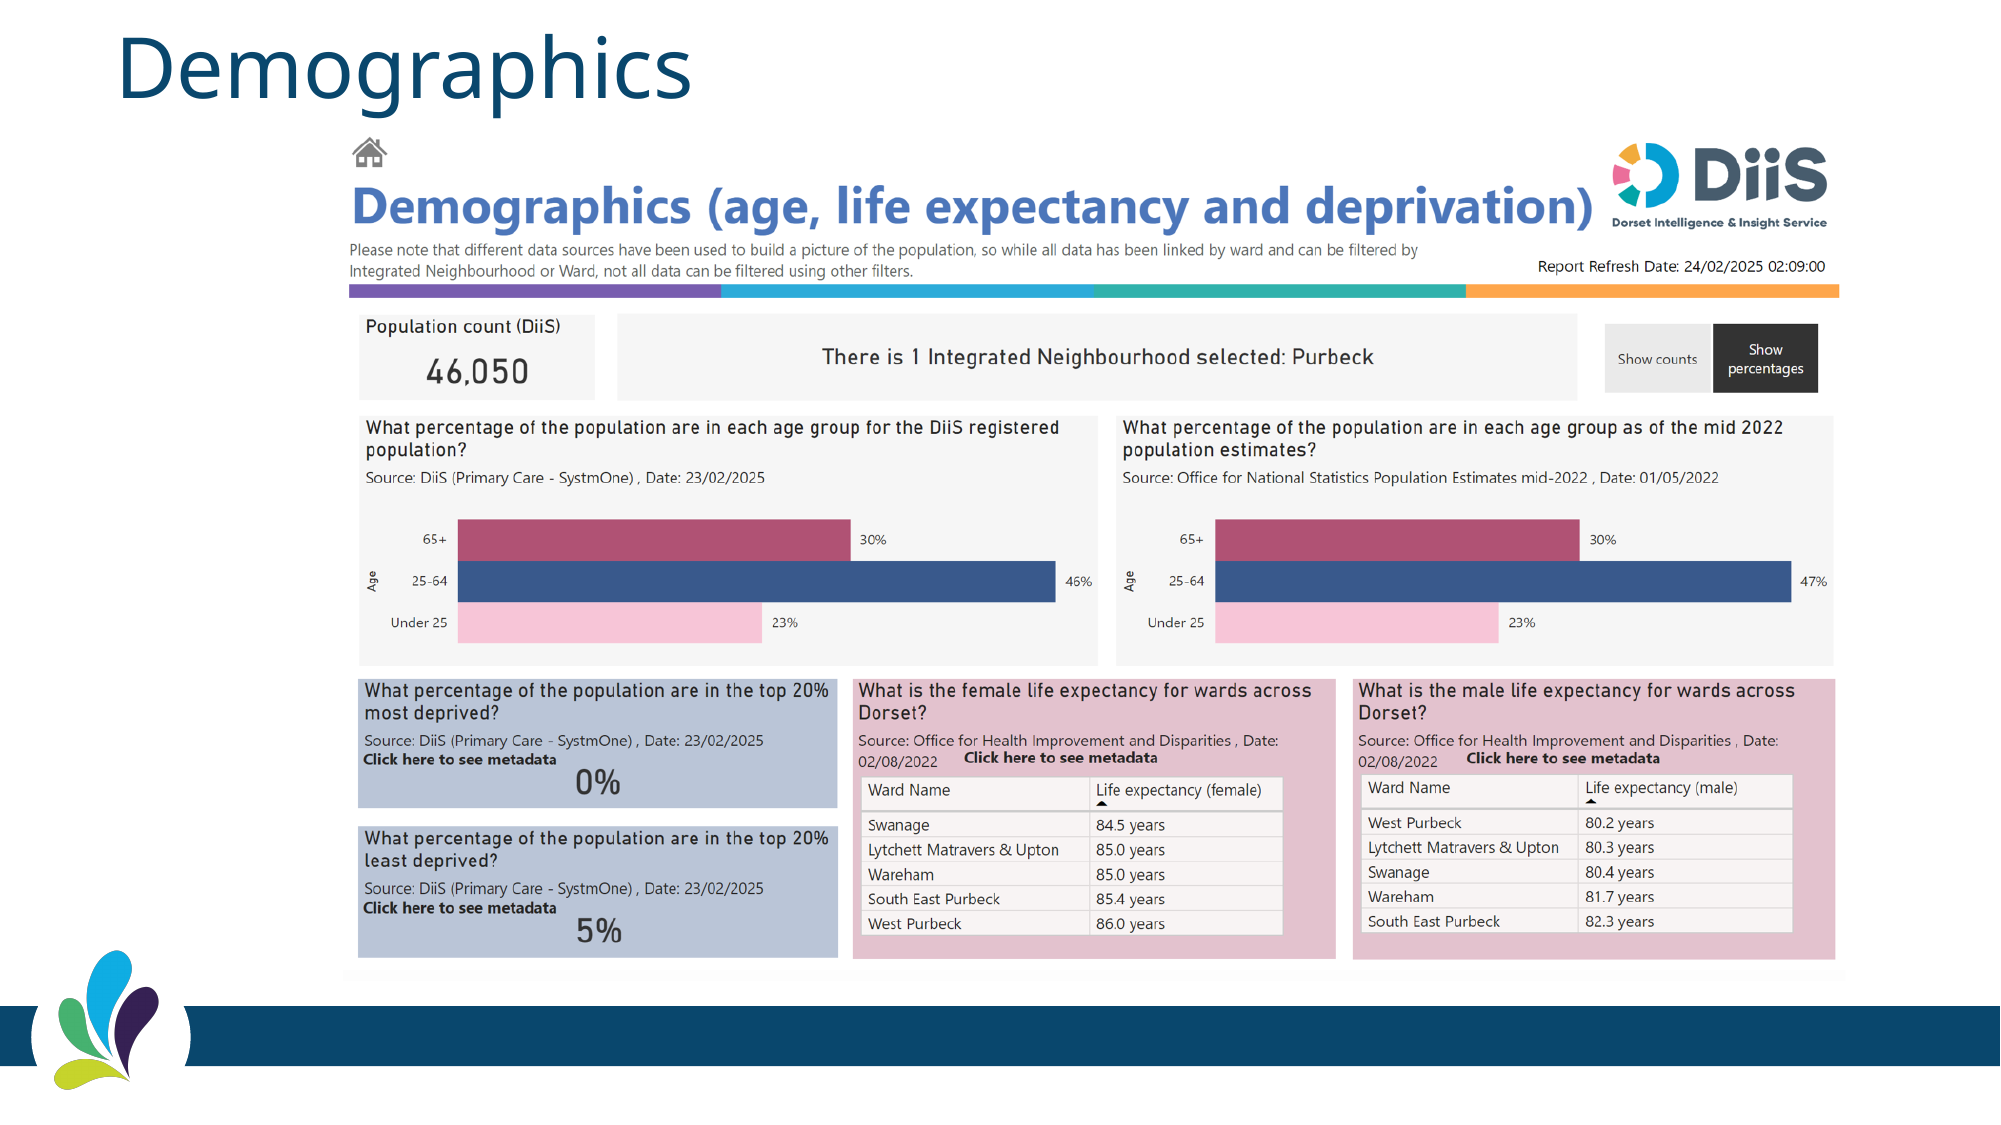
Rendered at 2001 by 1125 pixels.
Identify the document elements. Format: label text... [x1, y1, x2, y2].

picture [32, 945, 181, 1095]
title Demographics [100, 18, 1376, 125]
picture [333, 124, 1857, 981]
